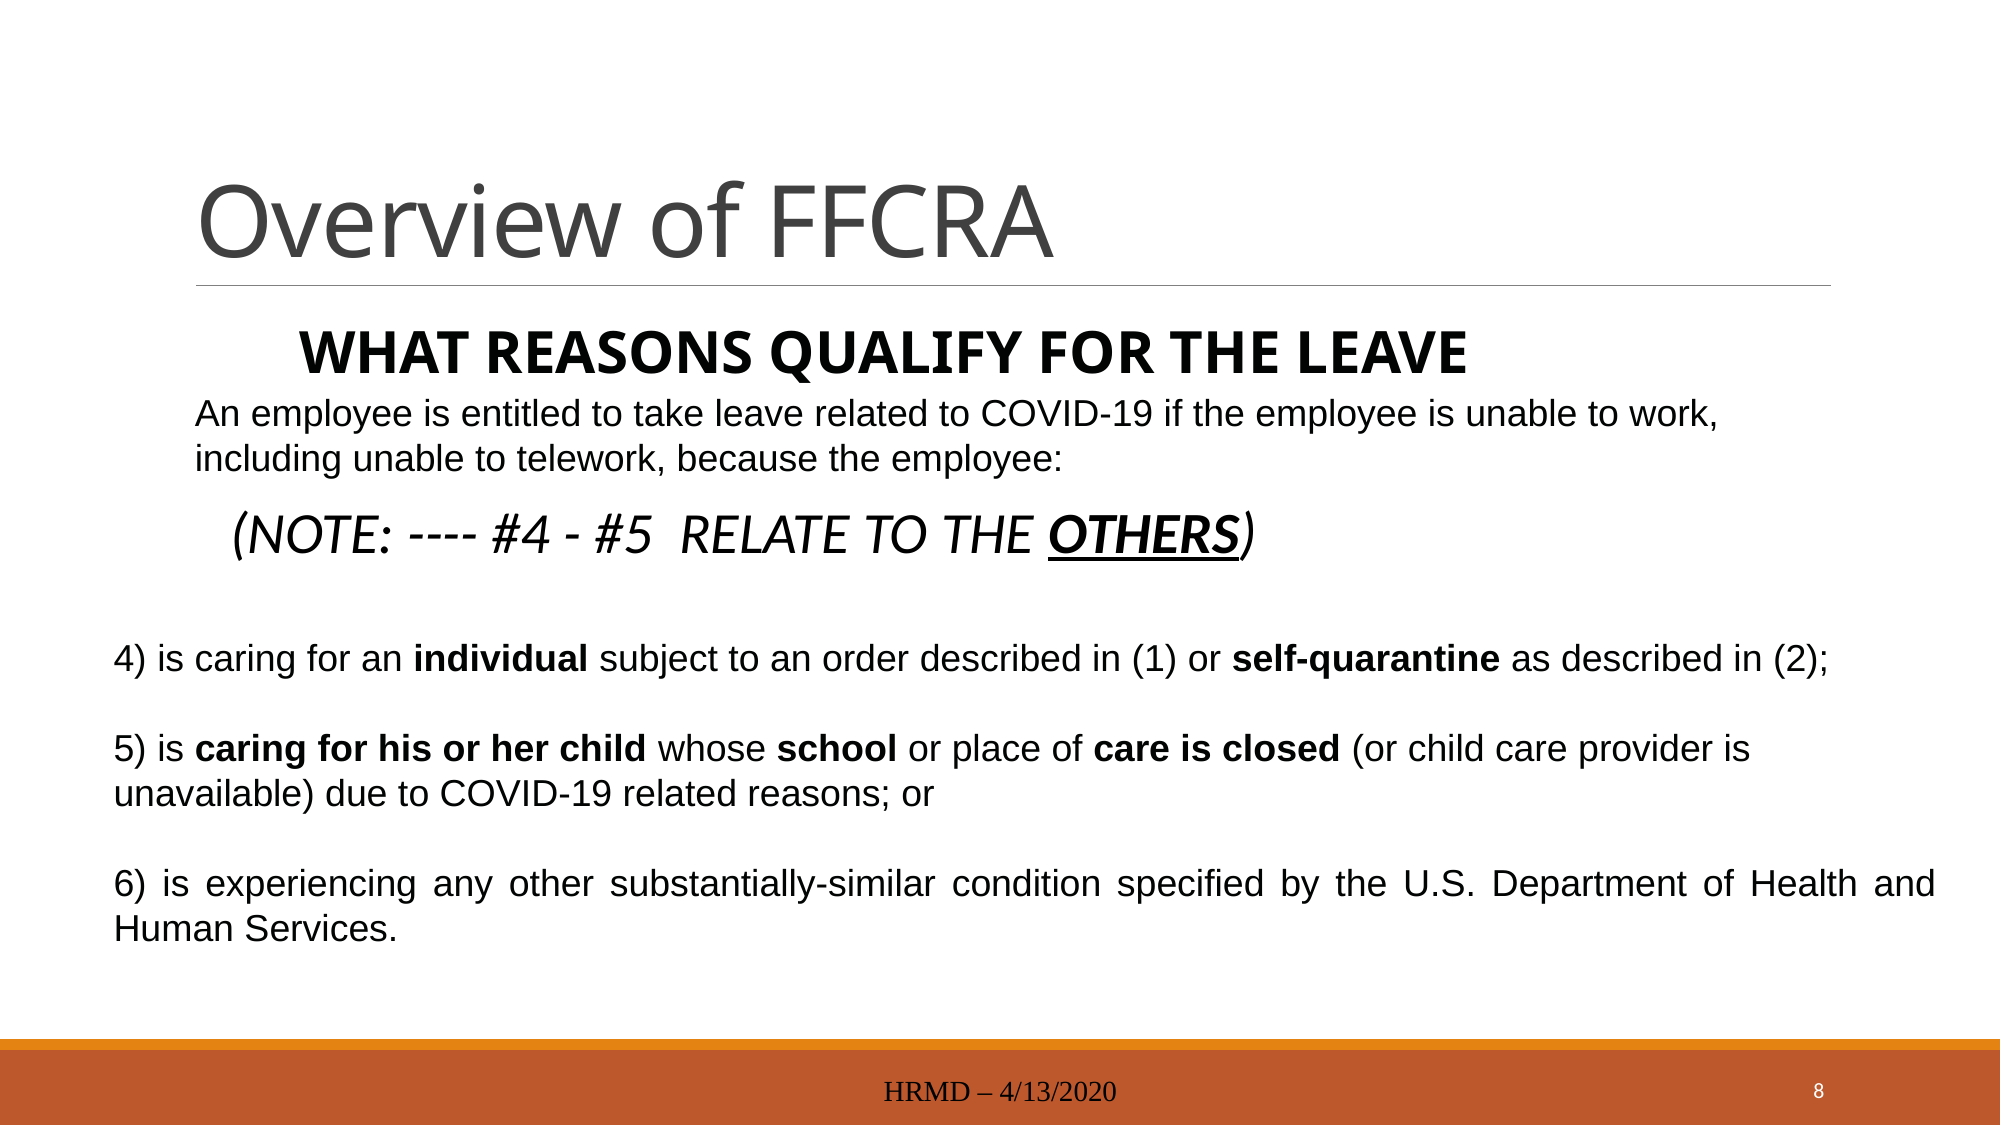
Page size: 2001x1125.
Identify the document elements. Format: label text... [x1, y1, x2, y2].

text_box An employee is entitled to take leave related to COVID-19 if the employee is unable to work, including unable to telework, because the employee: [180, 381, 1871, 487]
text_box (NOTE: ---- #4 - #5 RELATE TO THE OTHERS) [215, 487, 1272, 573]
title Overview of FFCRA [180, 47, 1830, 285]
footer HRMD – 4/13/2020 [604, 1059, 1396, 1120]
text_box 4) is caring for an individual subject to an order described in (1) or self-quarantine as described in (2); 5) is caring for his or her child whose school or place of care is closed (or child care provider is unavailable) due to COVID-19 related reasons; or 6) is experiencing any other substantially-similar condition specified by the U.S. Department of Health and Human Services. [98, 581, 1952, 957]
text_box WHAT REASONS QUALIFY FOR THE LEAVE [284, 308, 1485, 381]
slide_number 8 [1624, 1059, 1840, 1120]
